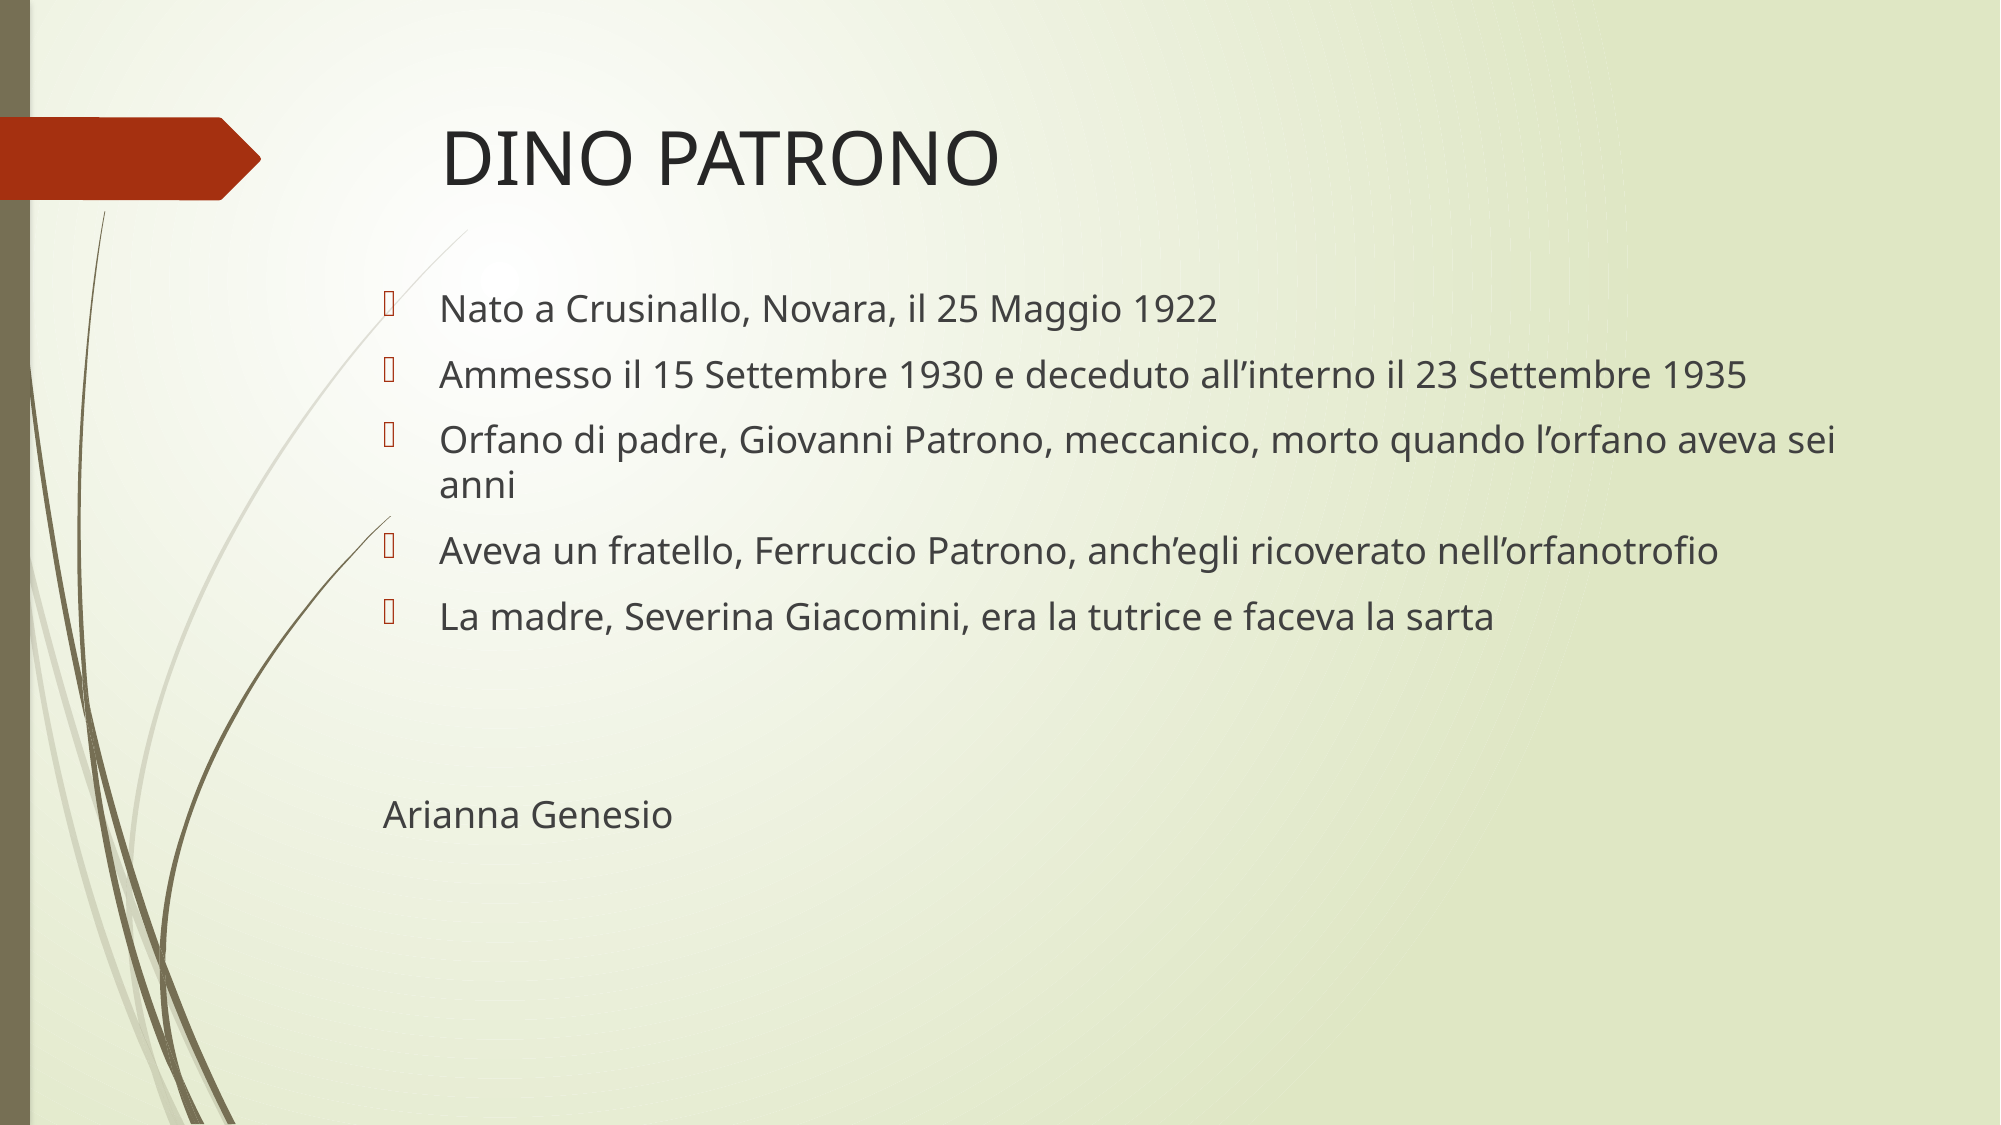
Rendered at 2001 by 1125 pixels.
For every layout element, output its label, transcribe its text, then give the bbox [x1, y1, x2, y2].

list Nato a Crusinallo, Novara, il 25 Maggio 1922 Ammesso il 15 Settembre 1930 e deceduto all’interno il 23 Settembre 1935 Orfano di padre, Giovanni Patrono, meccanico, morto quando l’orfano aveva sei anni Aveva un fratello, Ferruccio Patrono, anch’egli ricoverato nell’orfanotrofio La madre, Severina Giacomini, era la tutrice e faceva la sarta Arianna Genesio [367, 277, 1863, 992]
title DINO PATRONO [425, 102, 1888, 313]
